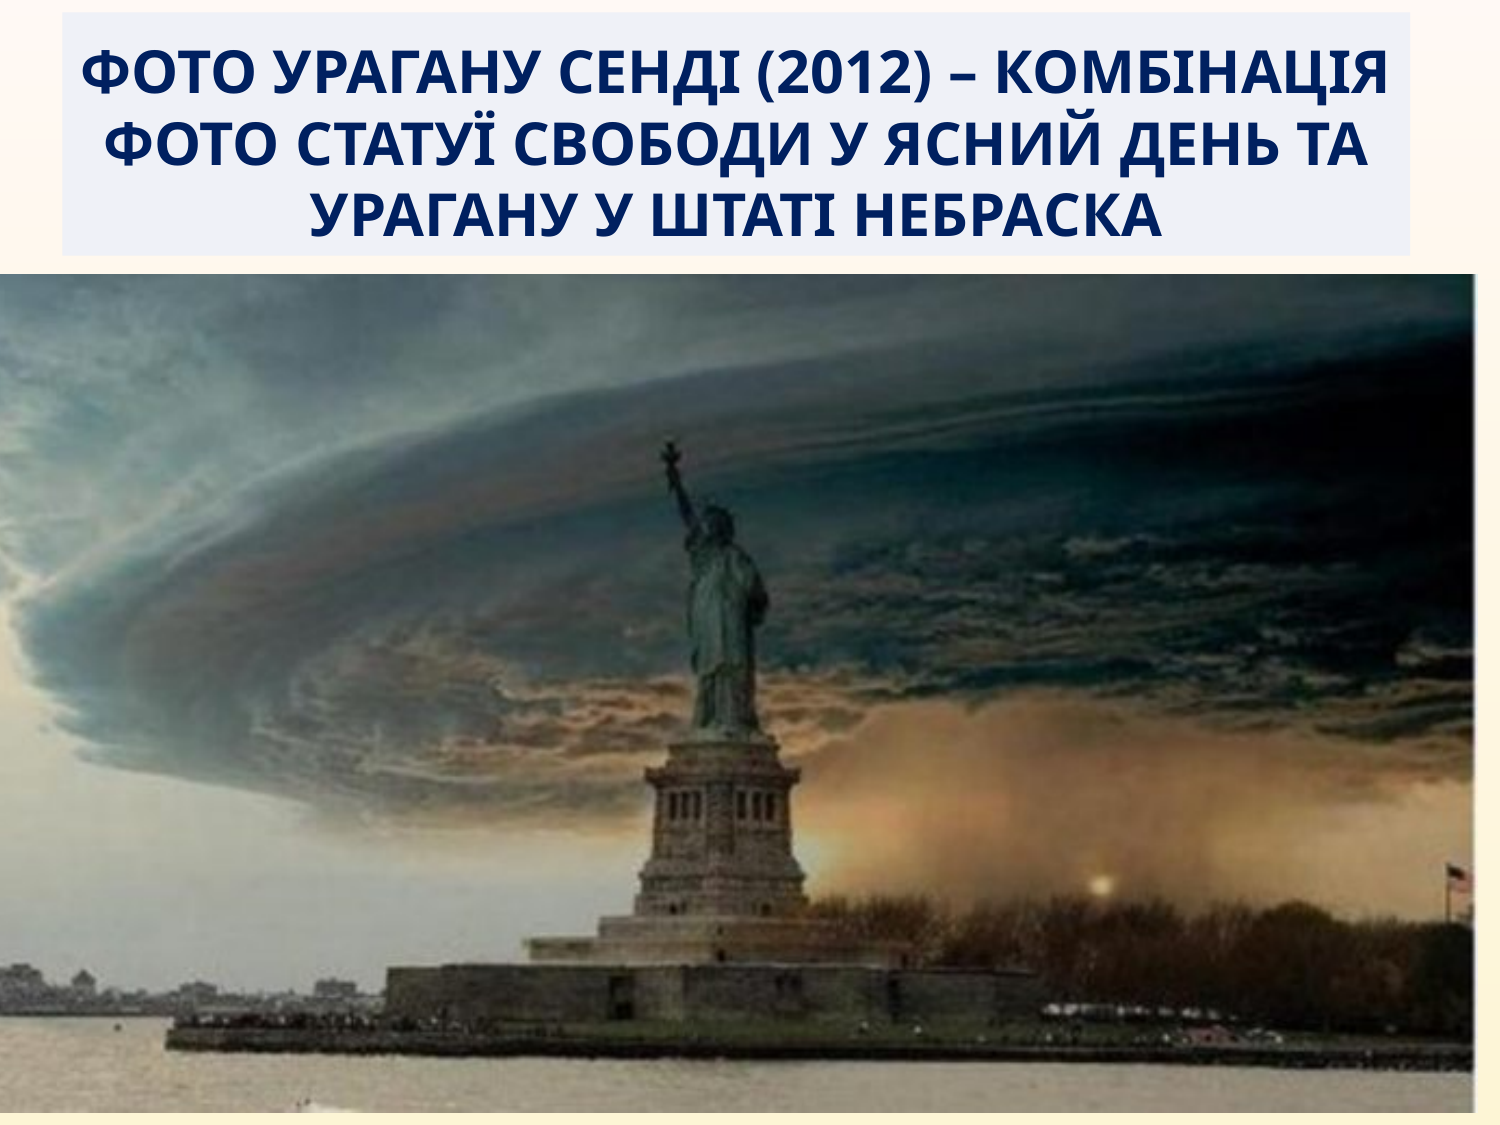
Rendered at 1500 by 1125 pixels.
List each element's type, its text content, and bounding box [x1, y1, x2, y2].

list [0, 274, 1478, 1114]
title Фото урагану Сенді (2012) – комбінація фото статуї Свободи у ясний день та урагану у штаті Небраска [62, 12, 1411, 256]
